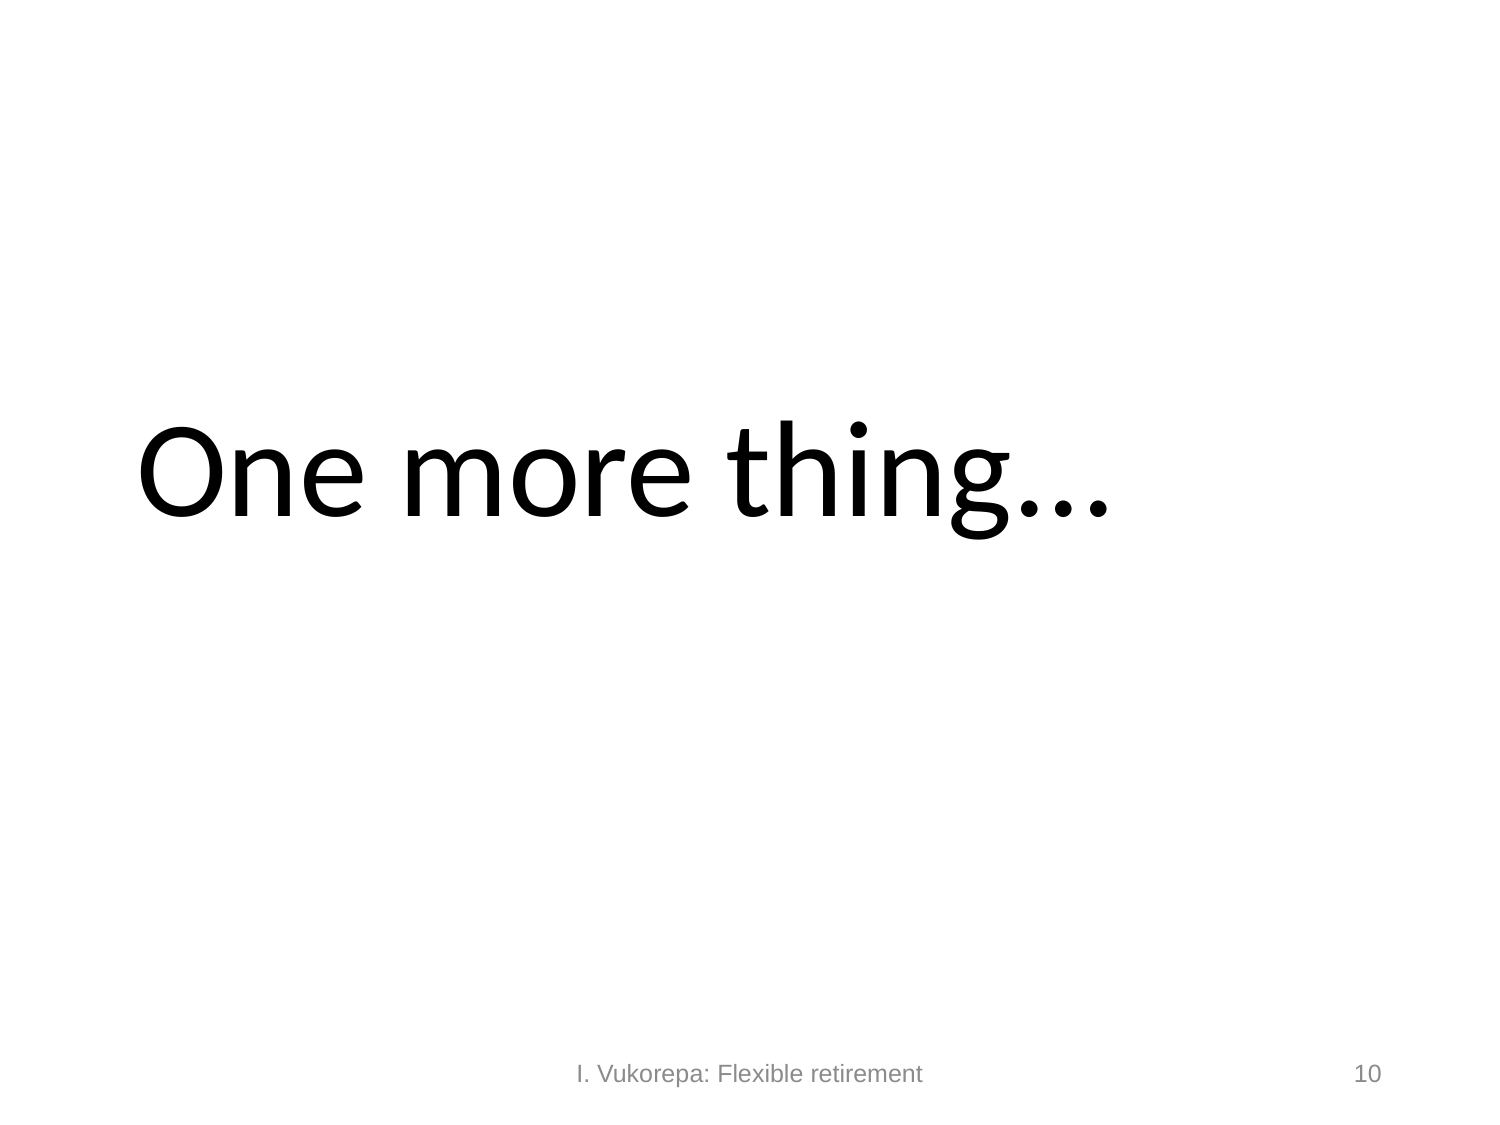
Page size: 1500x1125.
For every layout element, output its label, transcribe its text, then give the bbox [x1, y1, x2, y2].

footer I. Vukorepa: Flexible retirement [496, 1042, 1004, 1103]
slide_number 10 [1059, 1042, 1397, 1103]
list One more thing... [103, 299, 1397, 1014]
